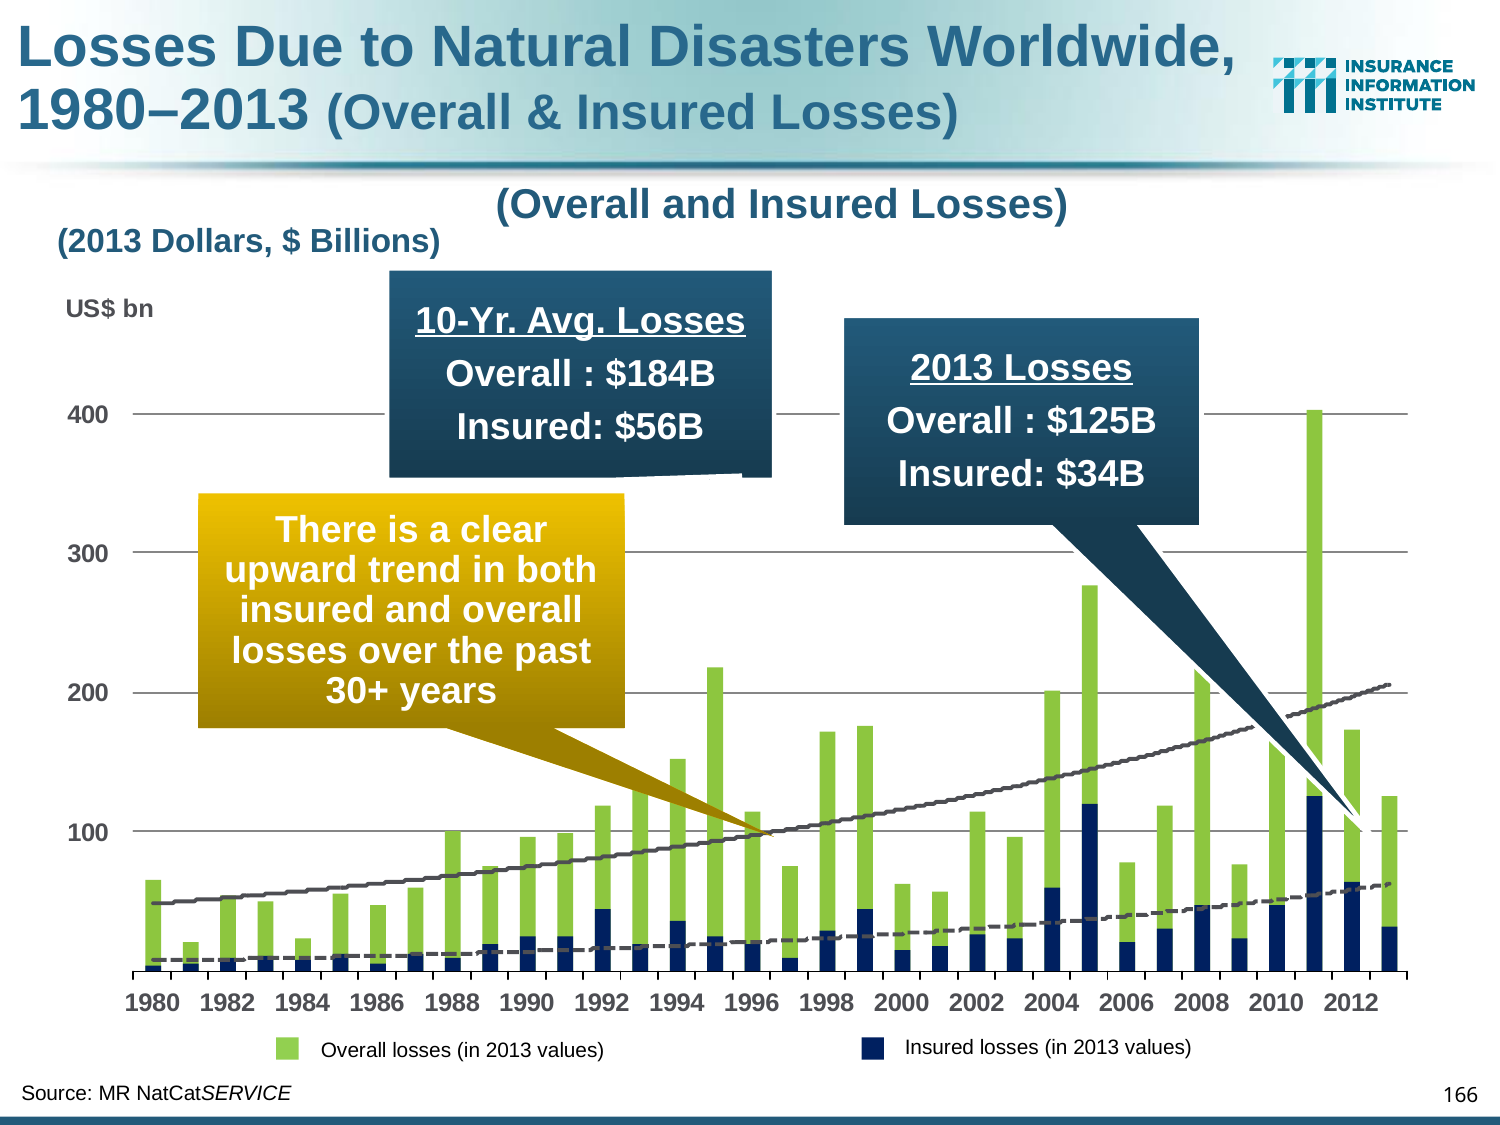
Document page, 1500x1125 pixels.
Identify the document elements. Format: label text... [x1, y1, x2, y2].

title Losses Due to Natural Disasters Worldwide, 1980–2013 (Overall & Insured Losses) [9, 19, 1309, 139]
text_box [276, 1028, 1220, 1071]
text_box (2013 Dollars, $ Billions) [57, 223, 1458, 260]
picture [42, 290, 1433, 1021]
text_box 10-Yr. Avg. Losses Overall : $184B Insured: $56B [387, 268, 775, 290]
picture [0, 0, 1500, 189]
text_box (Overall and Insured Losses) [82, 182, 1482, 228]
text_box Source: MR NatCatSERVICE [6, 1047, 482, 1113]
text_box 166 [1380, 1074, 1493, 1118]
